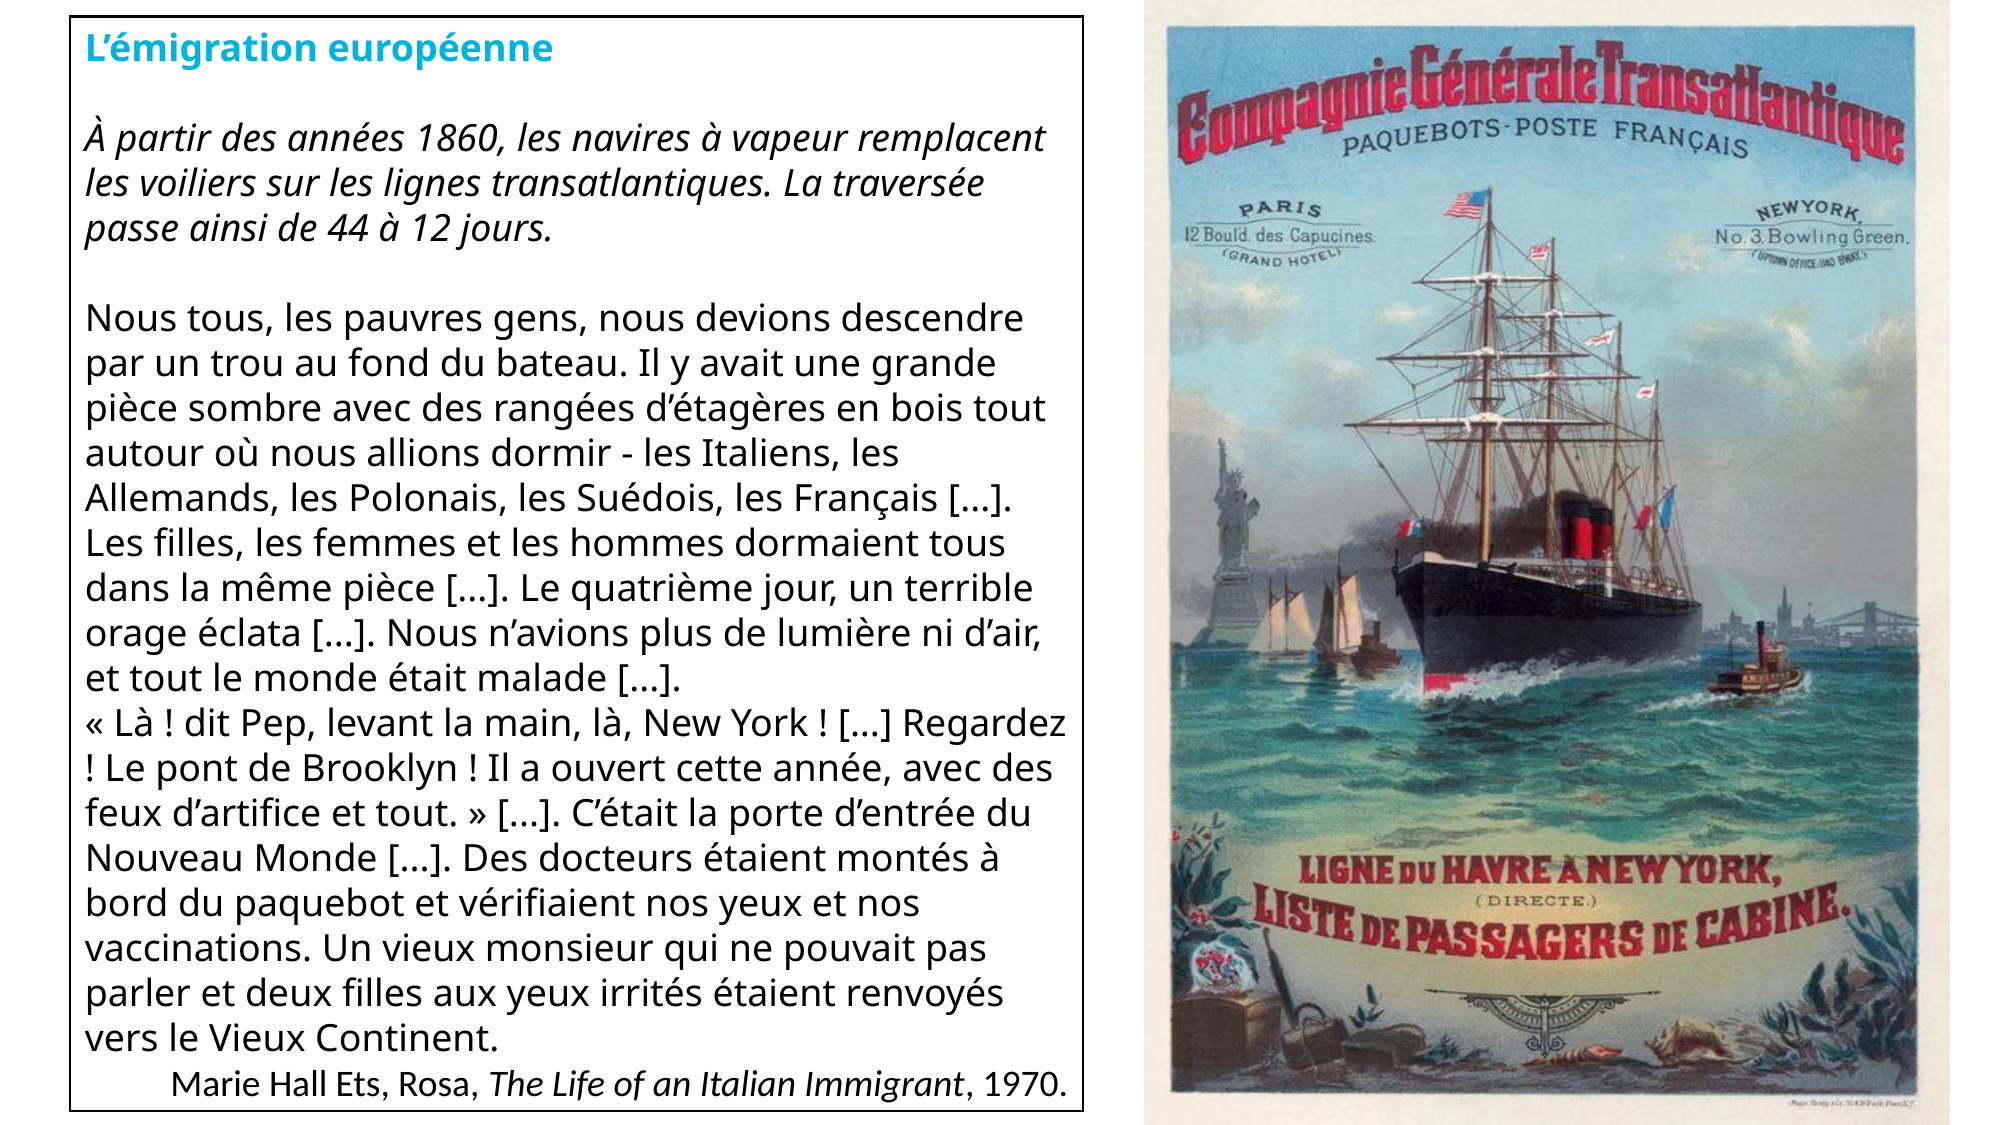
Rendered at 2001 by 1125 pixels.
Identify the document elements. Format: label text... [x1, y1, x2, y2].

text_box L’émigration européenne À partir des années 1860, les navires à vapeur remplacent les voiliers sur les lignes transatlantiques. La traversée passe ainsi de 44 à 12 jours. Nous tous, les pauvres gens, nous devions descendre par un trou au fond du bateau. Il y avait une grande pièce sombre avec des rangées d’étagères en bois tout autour où nous allions dormir - les Italiens, les Allemands, les Polonais, les Suédois, les Français [...]. Les filles, les femmes et les hommes dormaient tous dans la même pièce [...]. Le quatrième jour, un terrible orage éclata [...]. Nous n’avions plus de lumière ni d’air, et tout le monde était malade [...]. « Là ! dit Pep, levant la main, là, New York ! [...] Regardez ! Le pont de Brooklyn ! Il a ouvert cette année, avec des feux d’artifice et tout. » [...]. C’était la porte d’entrée du Nouveau Monde [...]. Des docteurs étaient montés à bord du paquebot et vérifiaient nos yeux et nos vaccinations. Un vieux monsieur qui ne pouvait pas parler et deux filles aux yeux irrités étaient renvoyés vers le Vieux Continent. Marie Hall Ets, Rosa, The Life of an Italian Immigrant, 1970. [69, 15, 1084, 1112]
picture [1144, 0, 1950, 1125]
